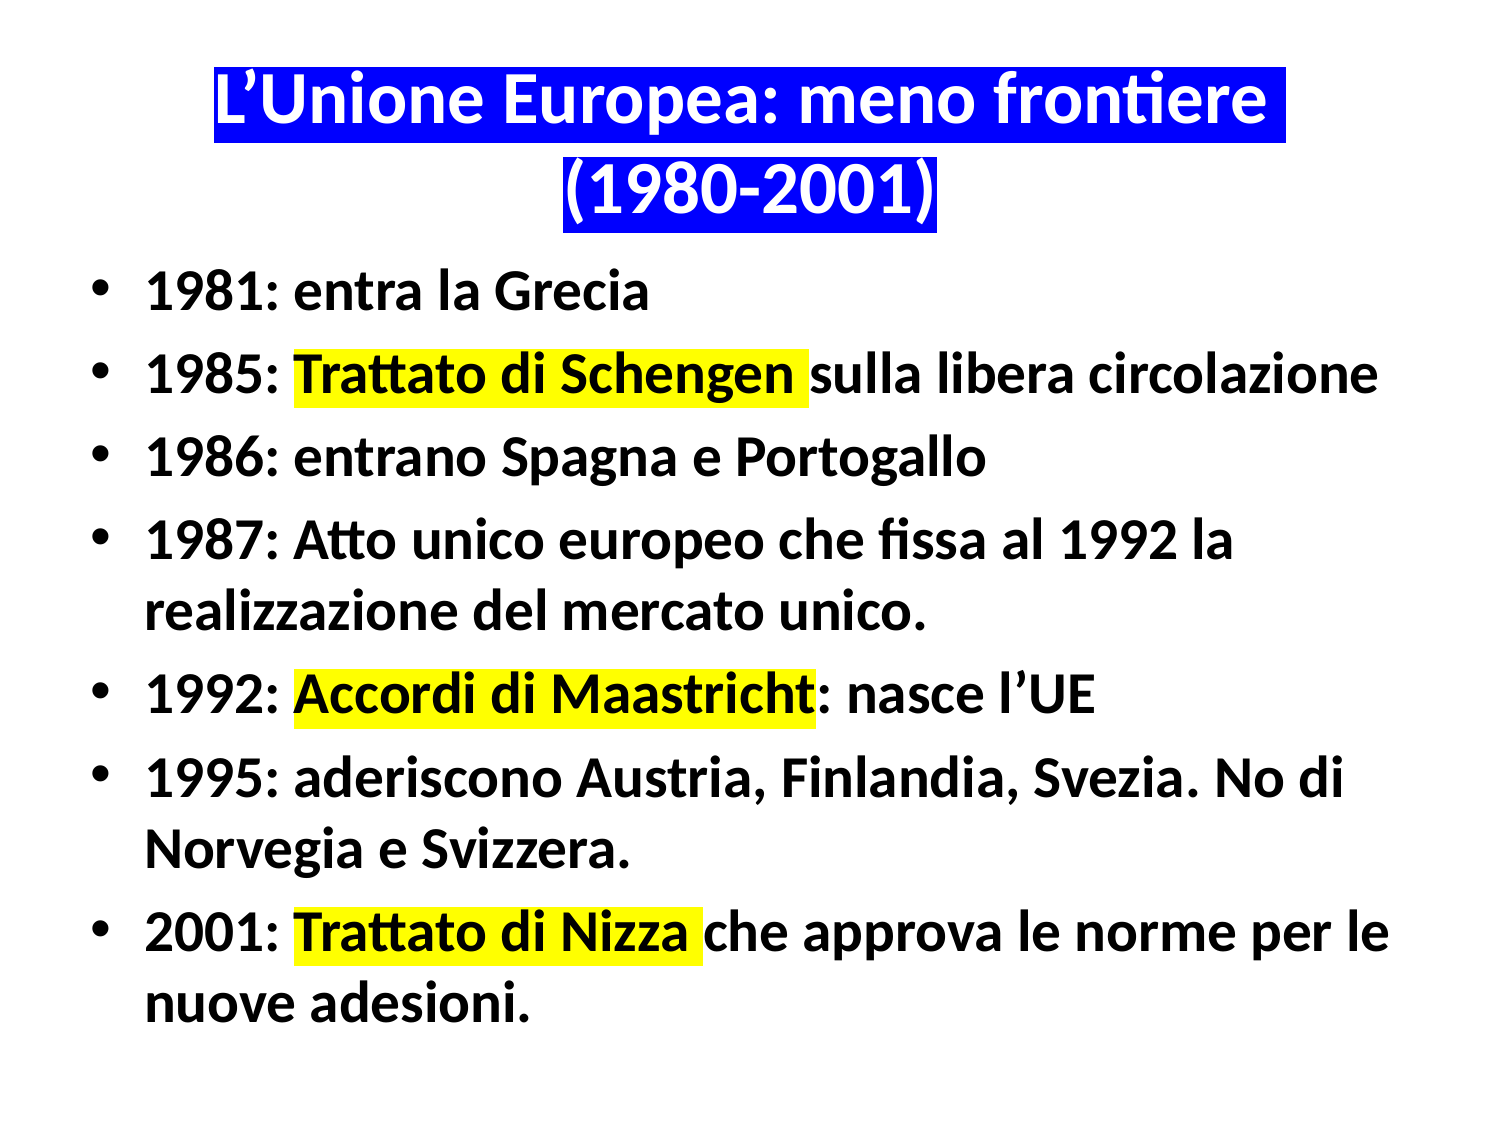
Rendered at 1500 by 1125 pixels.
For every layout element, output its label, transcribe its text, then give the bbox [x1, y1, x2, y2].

title L’Unione Europea: meno frontiere (1980-2001) [75, 45, 1425, 233]
list 1981: entra la Grecia 1985: Trattato di Schengen sulla libera circolazione 1986: entrano Spagna e Portogallo 1987: Atto unico europeo che fissa al 1992 la realizzazione del mercato unico. 1992: Accordi di Maastricht: nasce l’UE 1995: aderiscono Austria, Finlandia, Svezia. No di Norvegia e Svizzera. 2001: Trattato di Nizza che approva le norme per le nuove adesioni. [75, 243, 1425, 1047]
